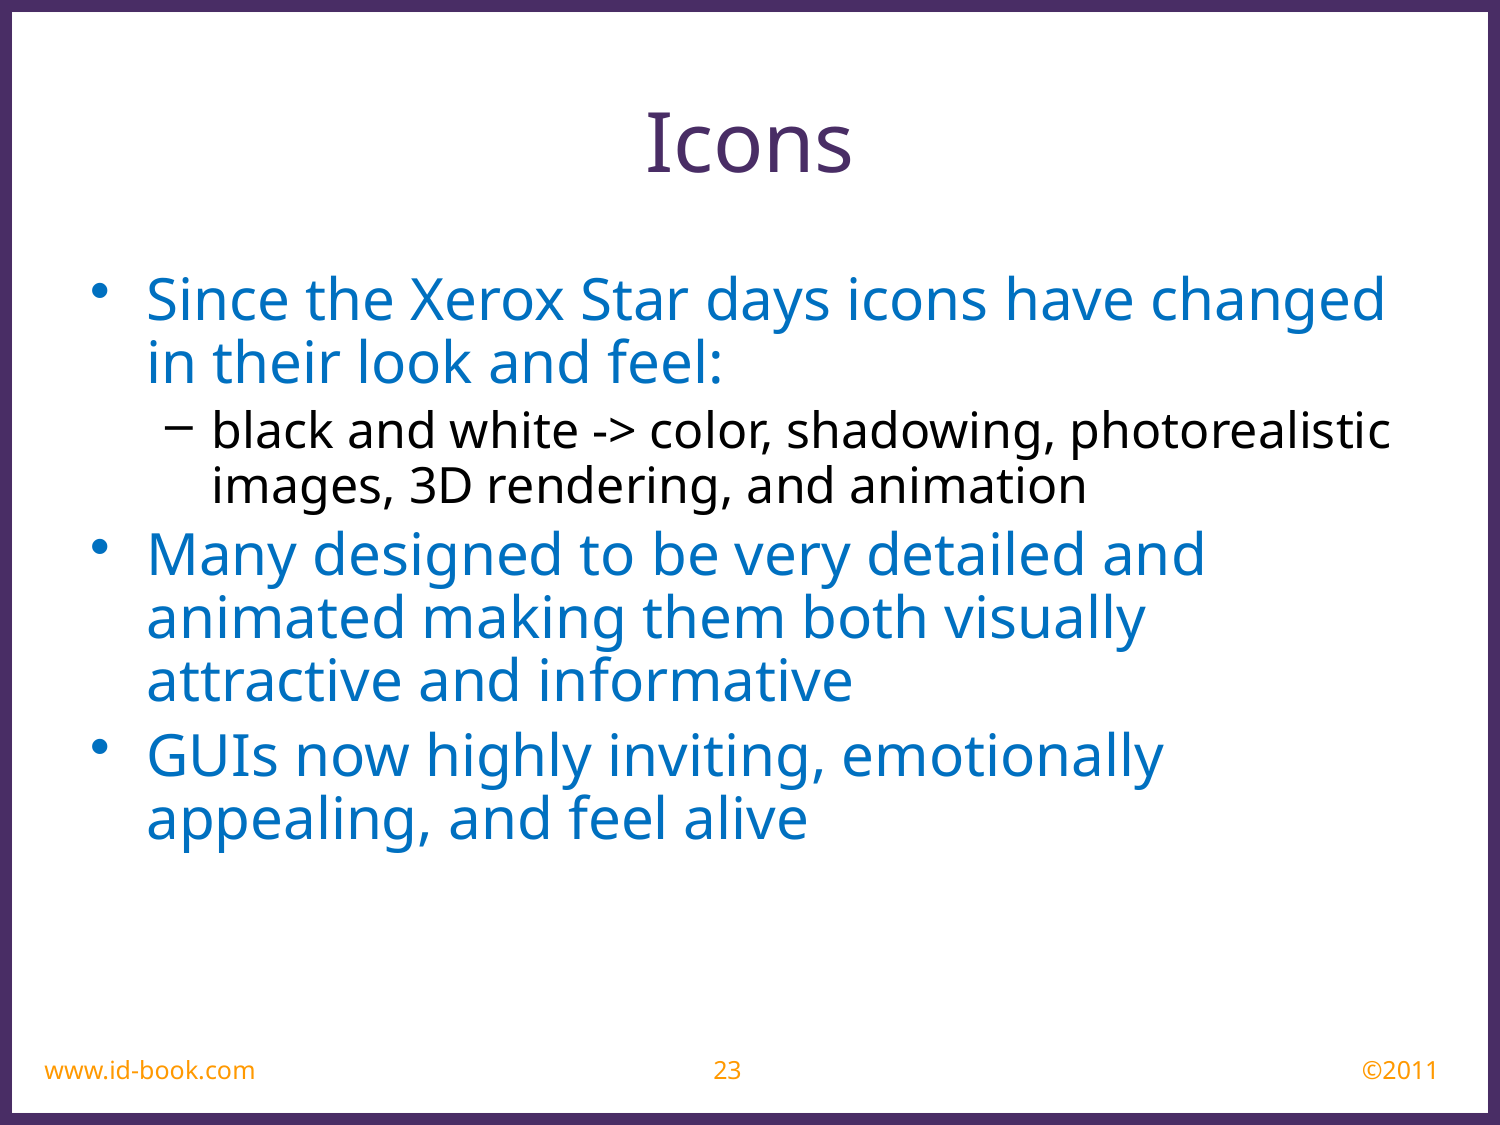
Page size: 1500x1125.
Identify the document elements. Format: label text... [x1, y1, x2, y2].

footer 23 [489, 1046, 966, 1125]
slide_number www.id-book.com [29, 1046, 380, 1125]
title Icons [75, 45, 1425, 233]
list Since the Xerox Star days icons have changed in their look and feel: black and white -> color, shadowing, photorealistic images, 3D rendering, and animation Many designed to be very detailed and animated making them both visually attractive and informative GUIs now highly inviting, emotionally appealing, and feel alive [75, 262, 1425, 1005]
picture [0, 0, 1500, 1125]
